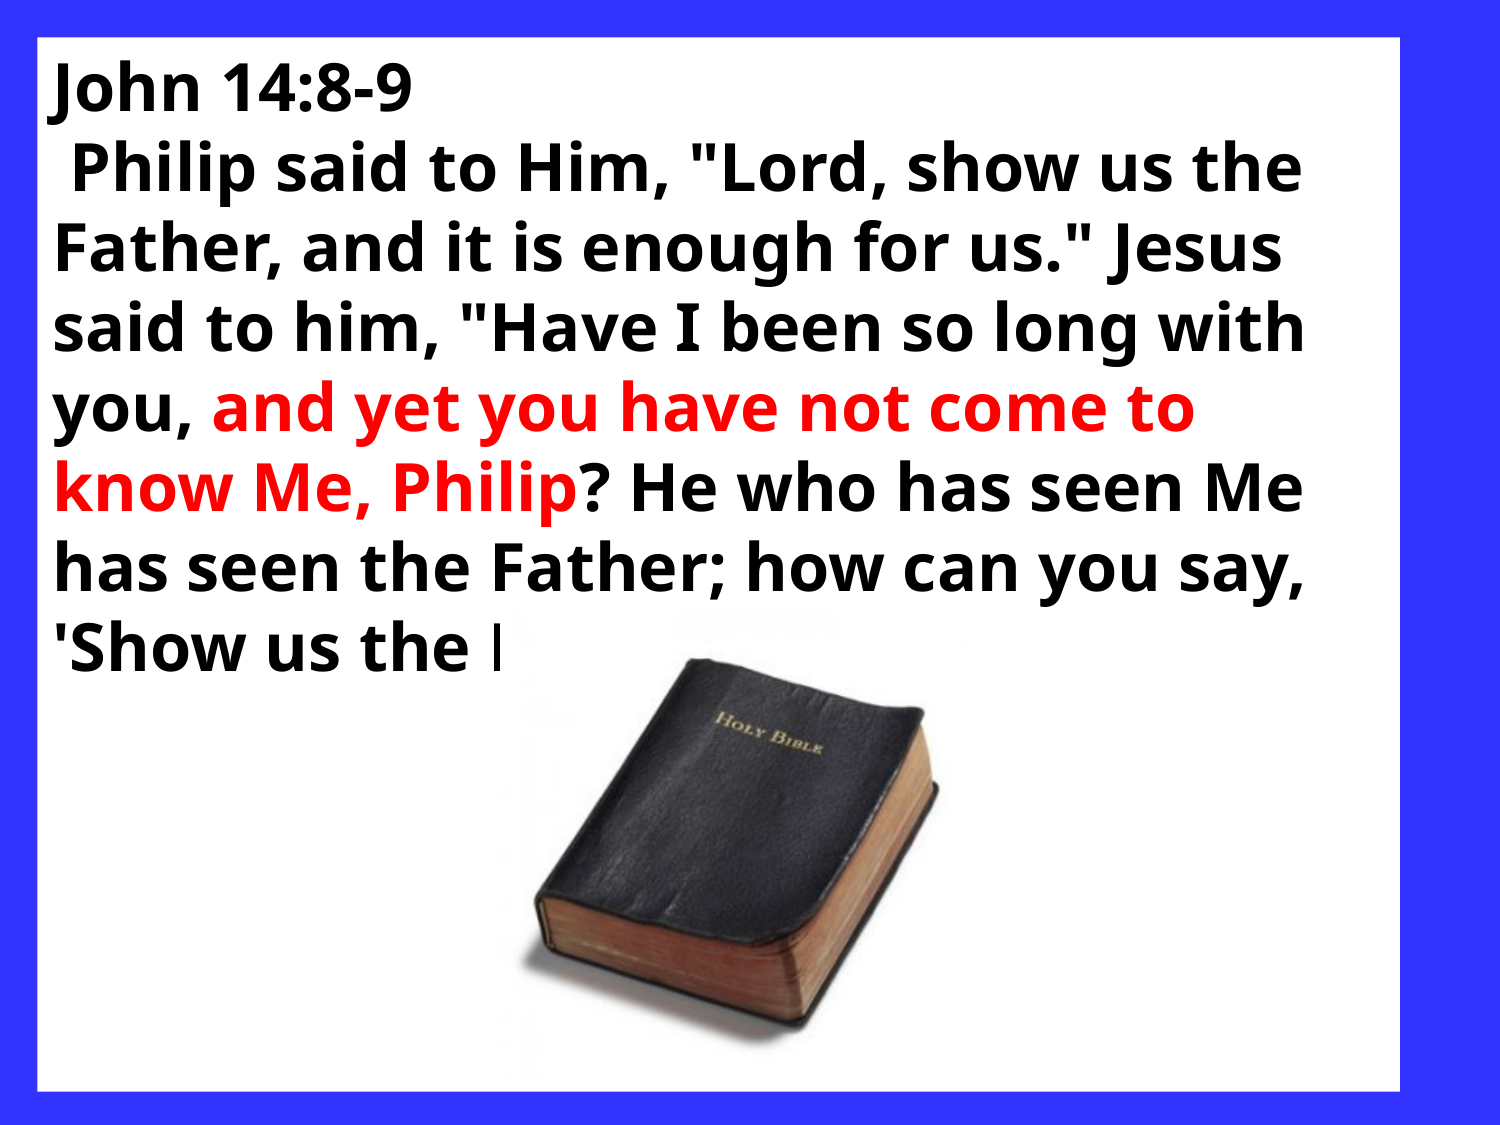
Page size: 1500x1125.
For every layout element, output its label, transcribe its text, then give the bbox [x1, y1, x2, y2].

picture [499, 612, 969, 1079]
text_box John 14:8-9 Philip said to Him, "Lord, show us the Father, and it is enough for us." Jesus said to him, "Have I been so long with you, and yet you have not come to know Me, Philip? He who has seen Me has seen the Father; how can you say, 'Show us the Father'? [37, 37, 1400, 1092]
